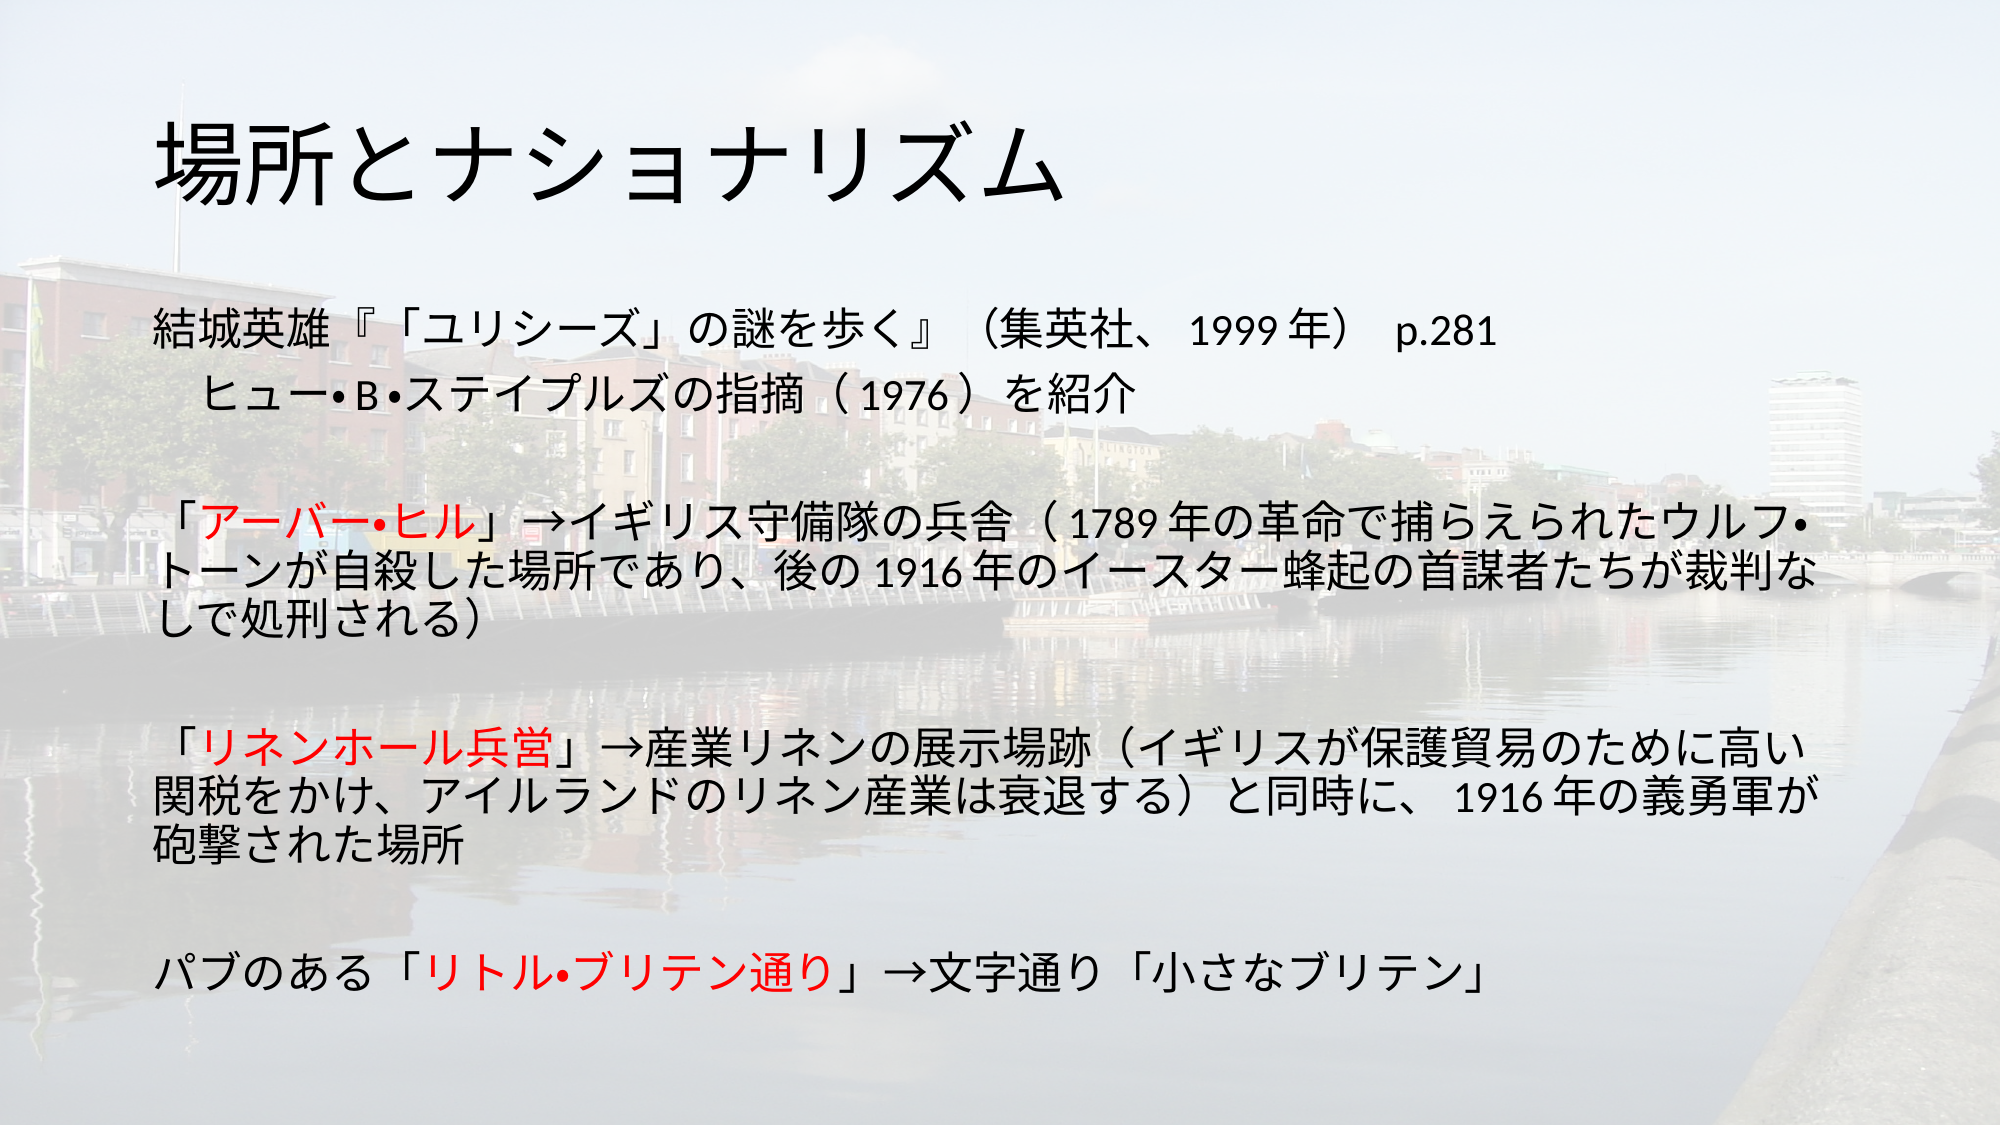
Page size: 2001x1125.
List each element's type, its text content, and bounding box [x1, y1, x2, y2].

title 場所とナショナリズム [137, 59, 1863, 278]
list 結城英雄『「ユリシーズ」の謎を歩く』（集英社、1999年） p.281 ヒュー・B・ステイプルズの指摘（1976）を紹介 「アーバー・ヒル」→イギリス守備隊の兵舎（1789年の革命で捕らえられたウルフ・トーンが自殺した場所であり、後の1916年のイースター蜂起の首謀者たちが裁判なしで処刑される） 「リネンホール兵営」→産業リネンの展示場跡（イギリスが保護貿易のために高い関税をかけ、アイルランドのリネン産業は衰退する）と同時に、1916年の義勇軍が砲撃された場所 パブのある「リトル・ブリテン通り」→文字通り「小さなブリテン」 [137, 299, 1863, 1014]
